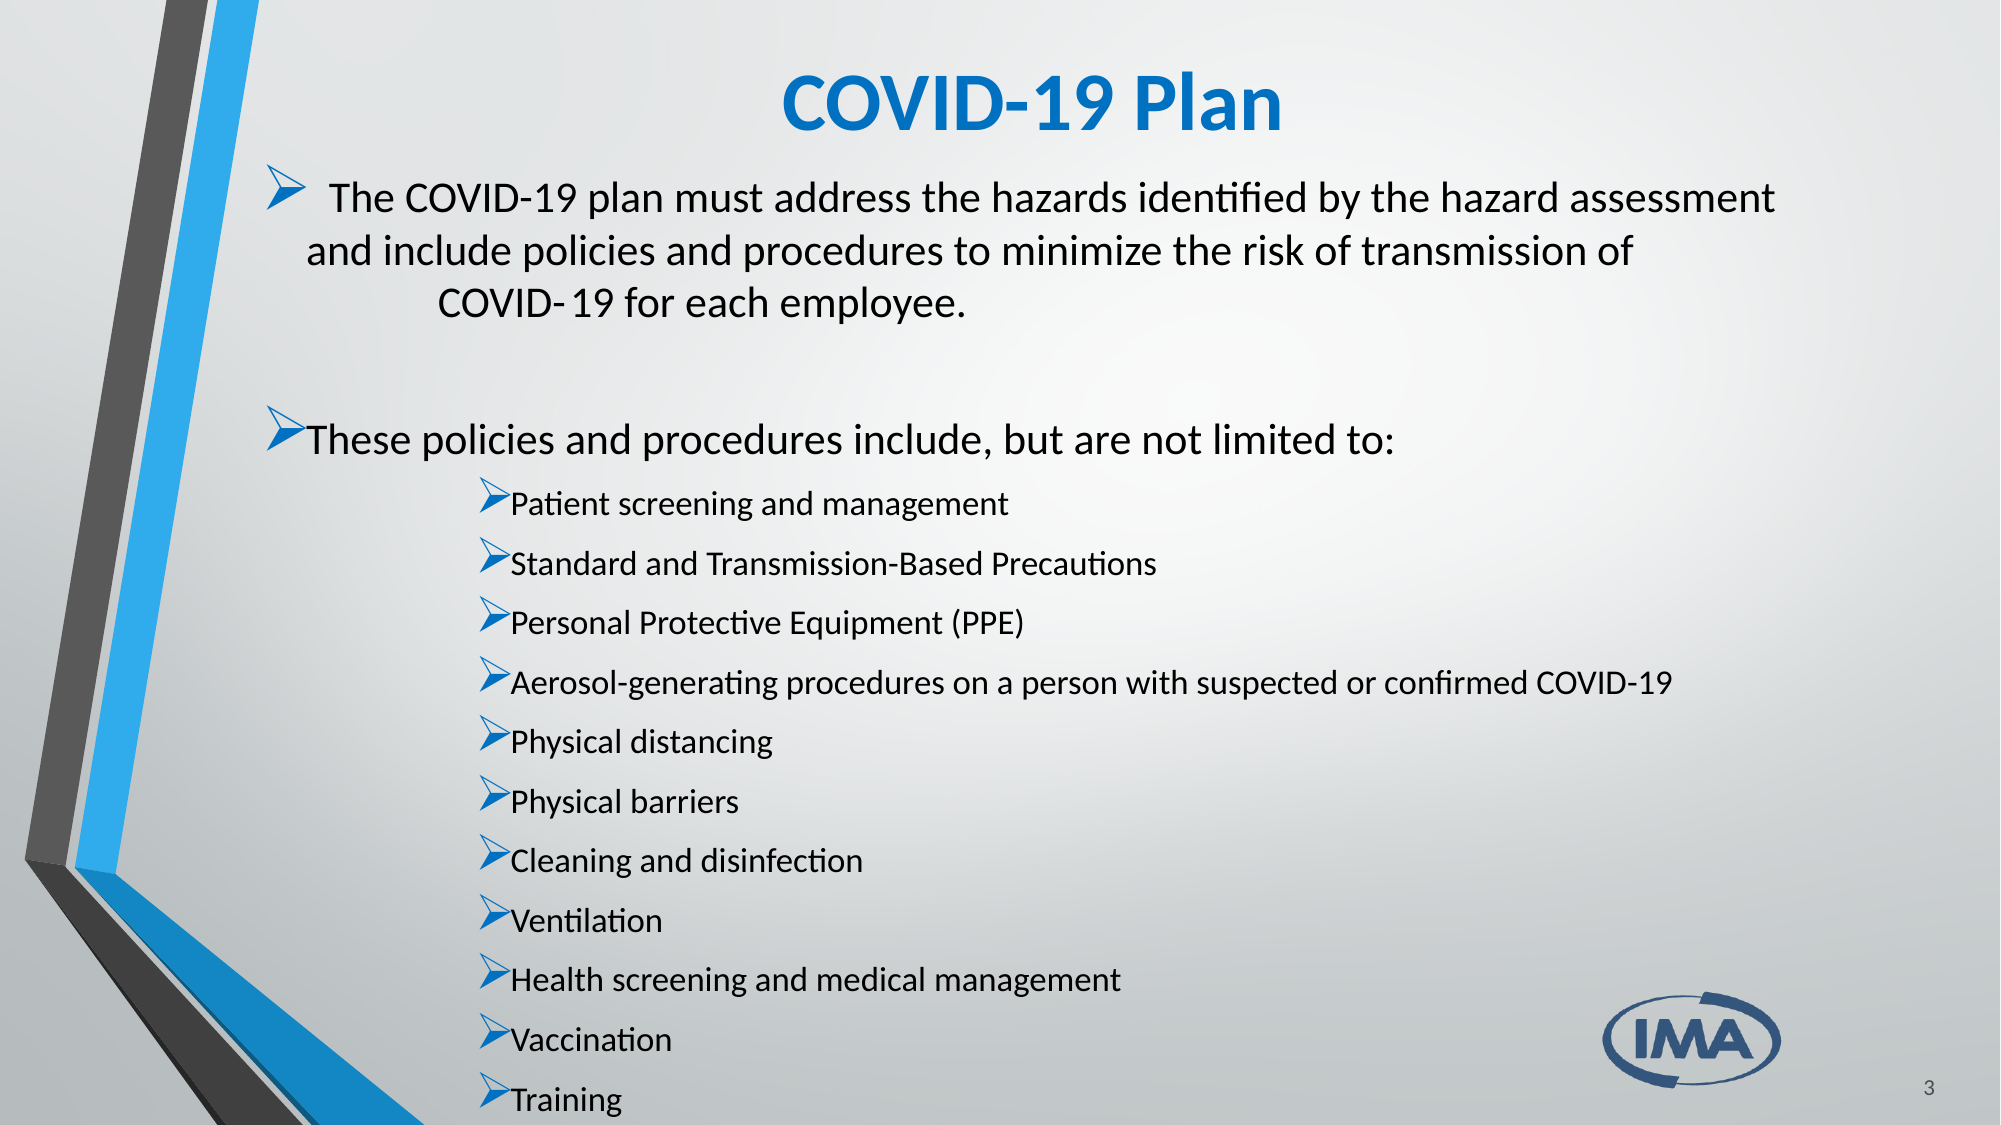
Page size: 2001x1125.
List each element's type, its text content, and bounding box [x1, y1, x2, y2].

list The COVID-19 plan must address the hazards identified by the hazard assessment and include policies and procedures to minimize the risk of transmission of COVID- 19 for each employee. These policies and procedures include, but are not limited to: Patient screening and management Standard and Transmission-Based Precautions Personal Protective Equipment (PPE) Aerosol-generating procedures on a person with suspected or confirmed COVID-19 Physical distancing Physical barriers Cleaning and disinfection Ventilation Health screening and medical management Vaccination Training [246, 160, 1922, 1125]
title COVID-19 Plan [116, 53, 1950, 141]
slide_number 3 [1816, 1061, 1950, 1110]
picture [1590, 986, 1789, 1091]
